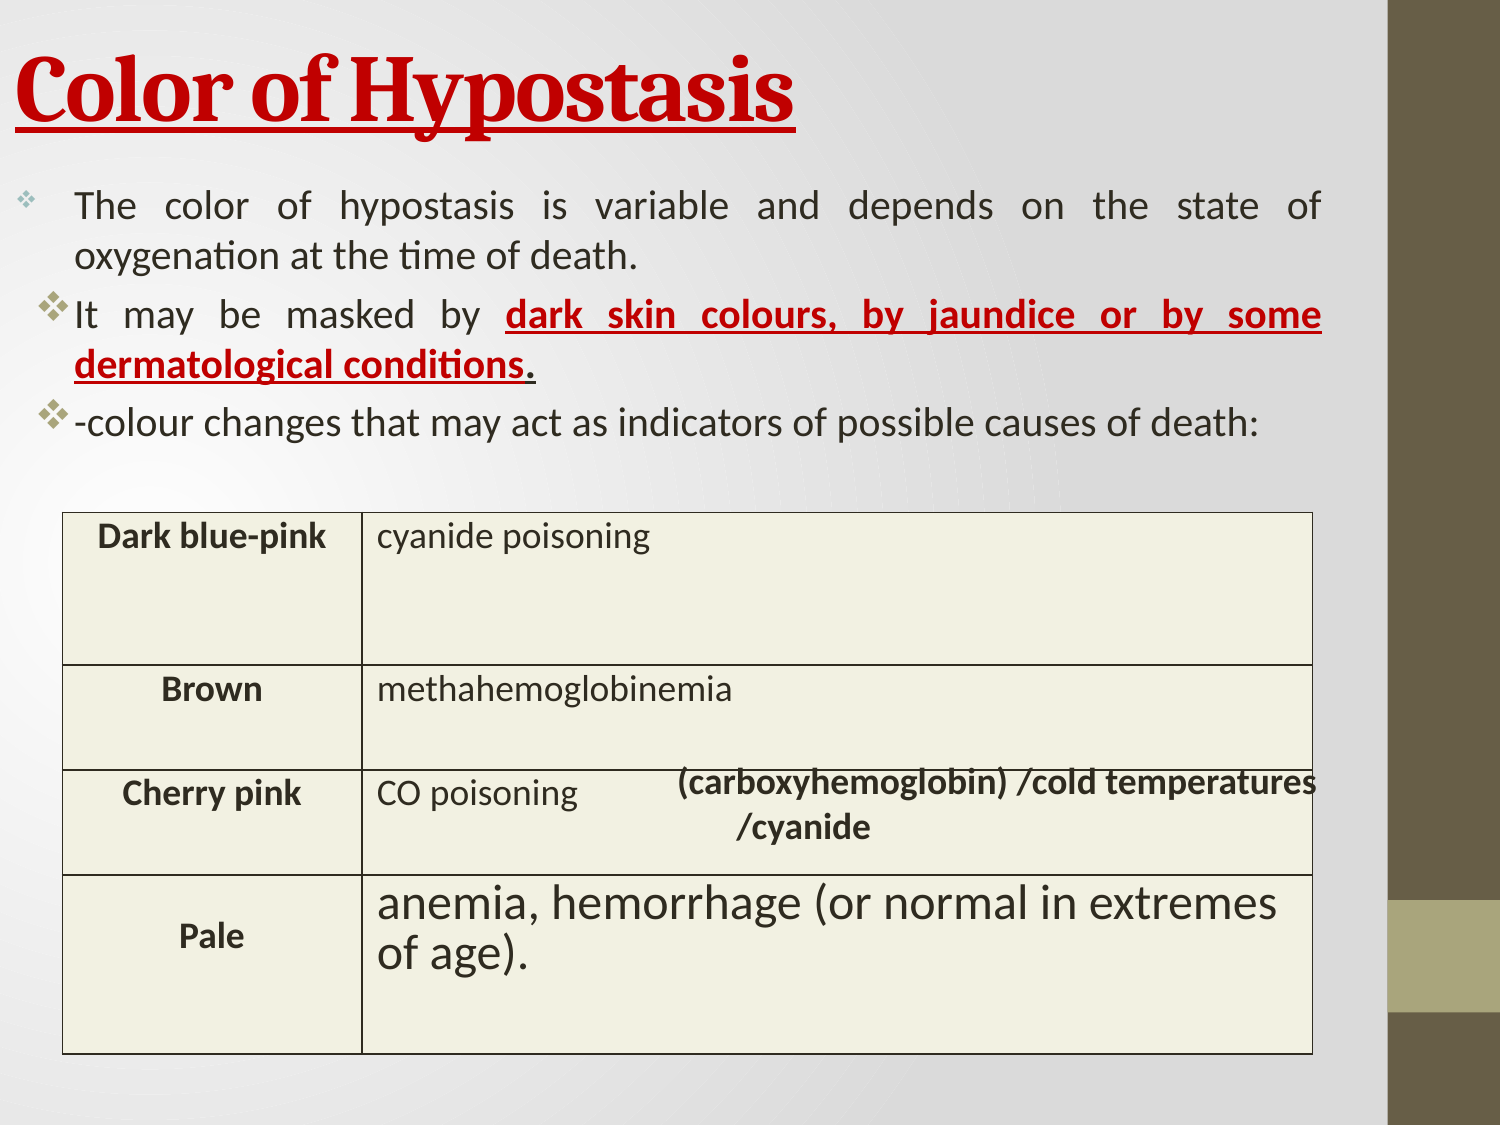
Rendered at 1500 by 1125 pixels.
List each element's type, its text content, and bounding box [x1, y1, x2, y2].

table_cell CO poisoning [363, 771, 1312, 874]
table_cell methahemoglobinemia [363, 666, 1312, 769]
table_header Dark blue-pink [63, 513, 361, 664]
table_cell Brown [63, 666, 361, 769]
table_header cyanide poisoning [363, 513, 1312, 664]
title Color of Hypostasis [0, 0, 1350, 171]
table_cell anemia, hemorrhage (or normal in extremes of age). [363, 876, 1312, 1053]
list The color of hypostasis is variable and depends on the state of oxygenation at the time of death. It may be masked by dark skin colours, by jaundice or by some dermatological conditions. -colour changes that may act as indicators of possible causes of death: [0, 170, 1338, 458]
text_box (carboxyhemoglobin) /cold temperatures /cyanide [662, 750, 1425, 855]
table_cell Pale [63, 876, 361, 1053]
table_cell Cherry pink [63, 771, 361, 874]
